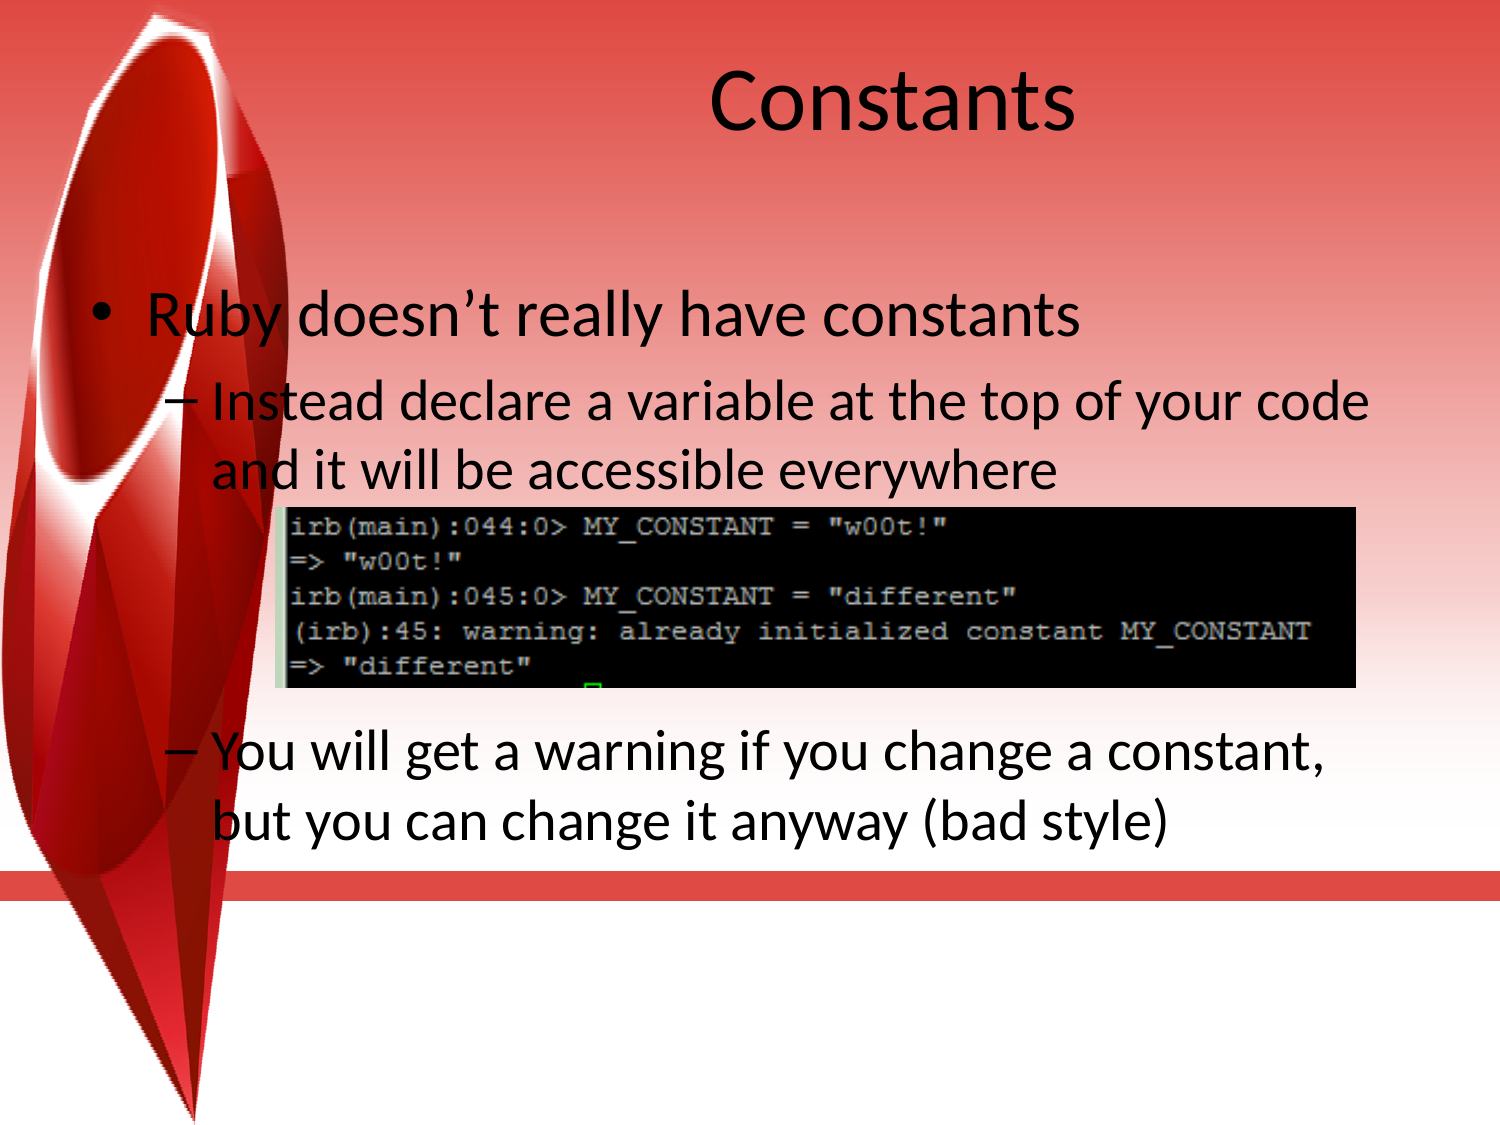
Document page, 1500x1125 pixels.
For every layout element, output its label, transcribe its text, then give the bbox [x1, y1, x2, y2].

picture [0, 0, 1500, 1125]
title Constants [287, 0, 1500, 188]
list Ruby doesn’t really have constants Instead declare a variable at the top of your code and it will be accessible everywhere You will get a warning if you change a constant, but you can change it anyway (bad style) [75, 262, 1425, 1005]
